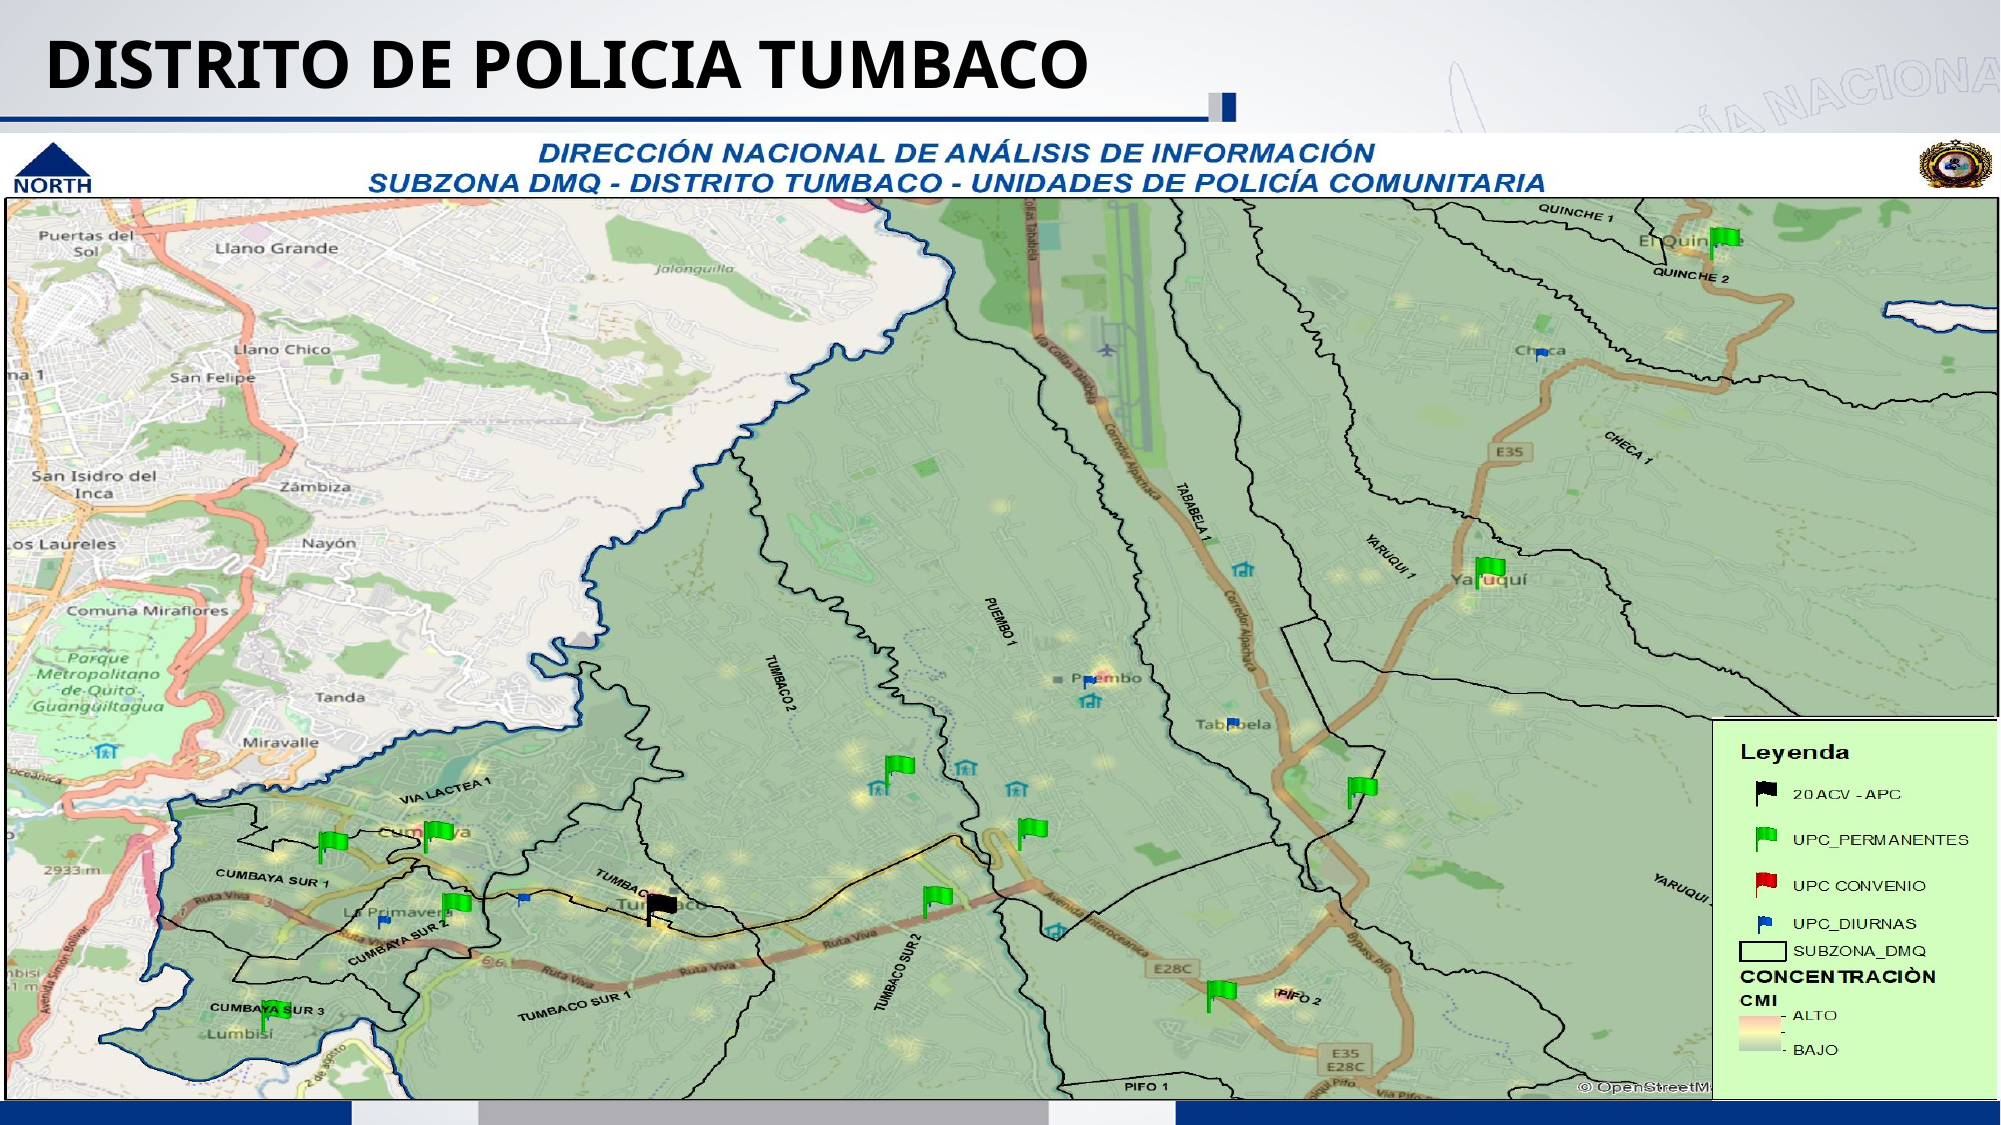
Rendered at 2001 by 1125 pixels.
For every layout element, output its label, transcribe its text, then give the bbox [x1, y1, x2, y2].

title DISTRITO DE POLICIA TUMBACO [29, 24, 1713, 111]
picture [0, 0, 2001, 1125]
